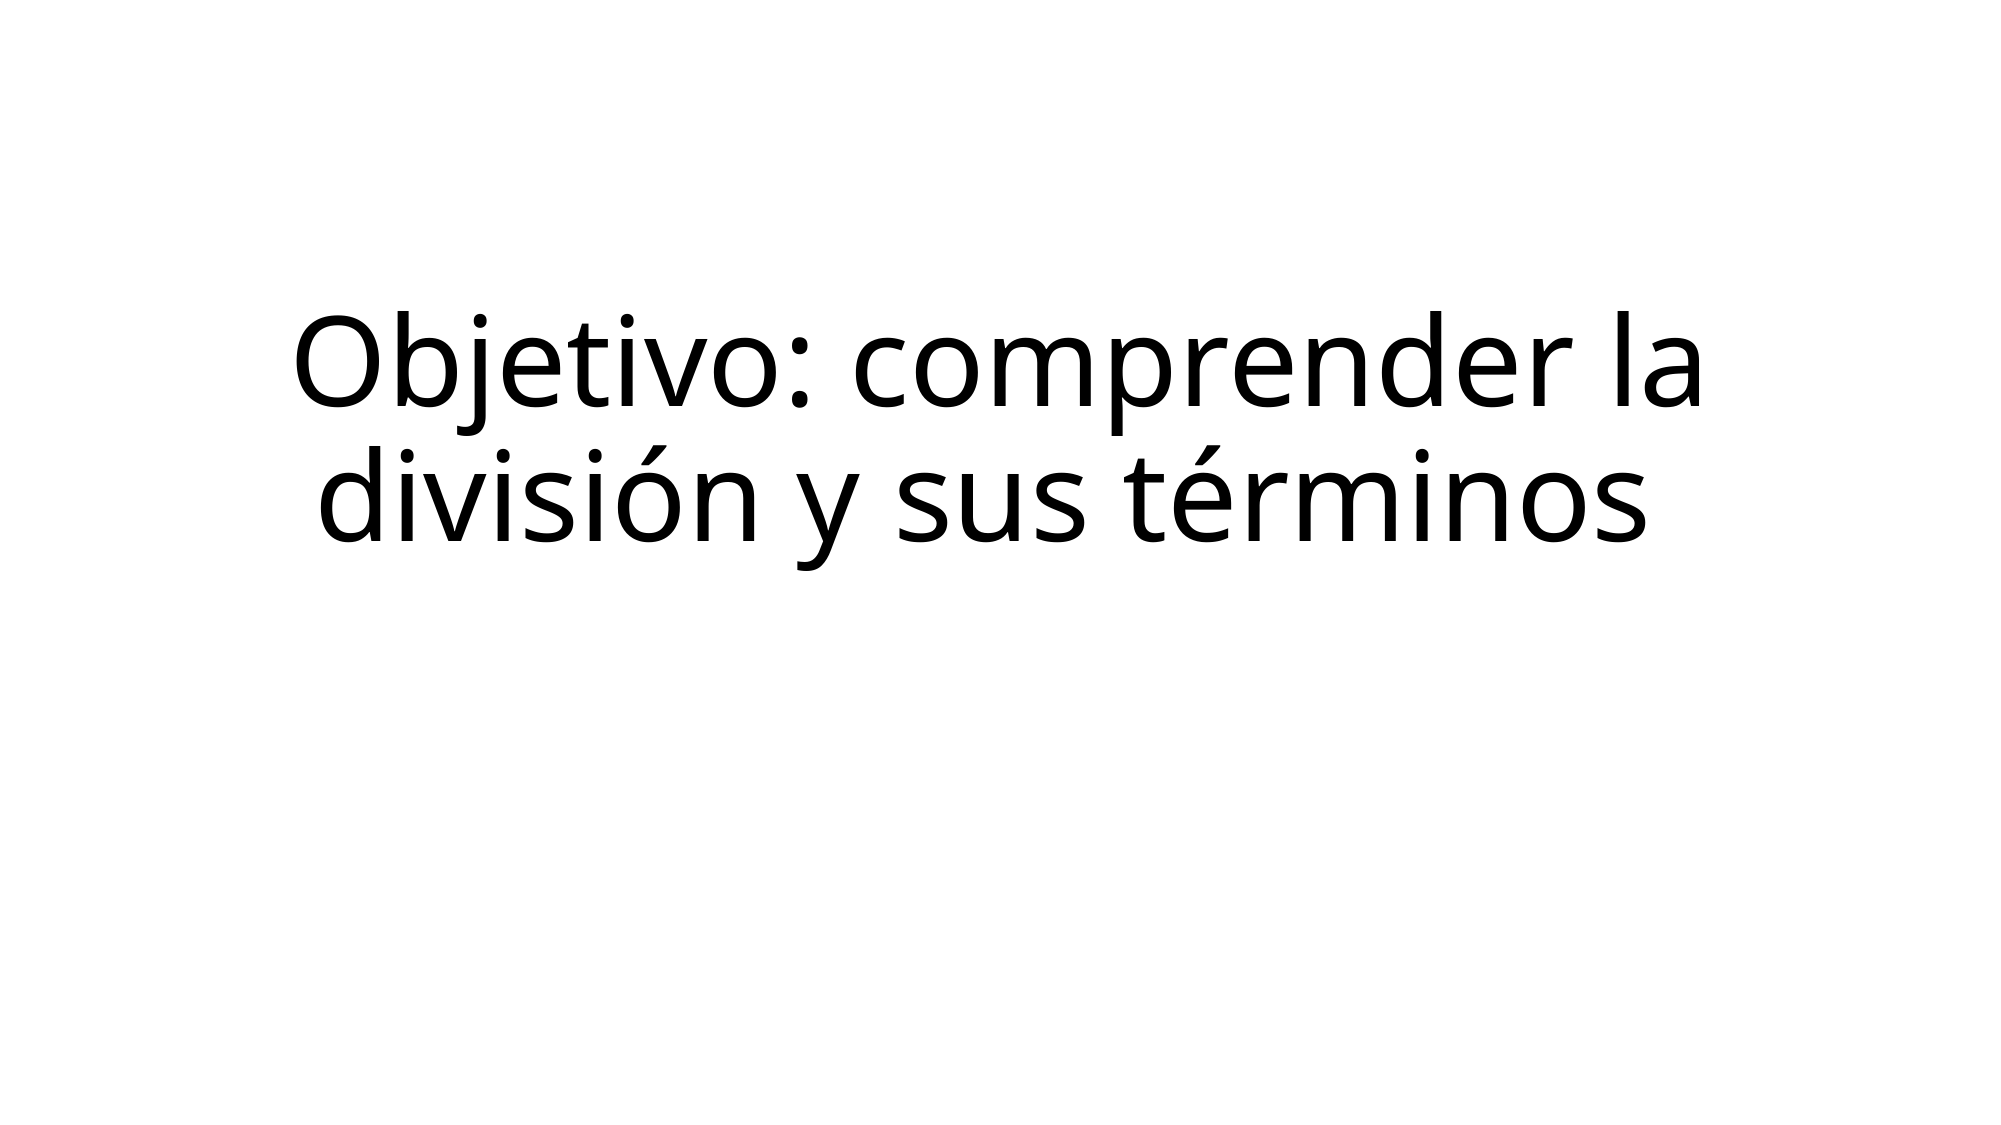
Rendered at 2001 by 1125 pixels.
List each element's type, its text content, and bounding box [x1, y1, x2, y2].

title Objetivo: comprender la división y sus términos [249, 184, 1750, 576]
